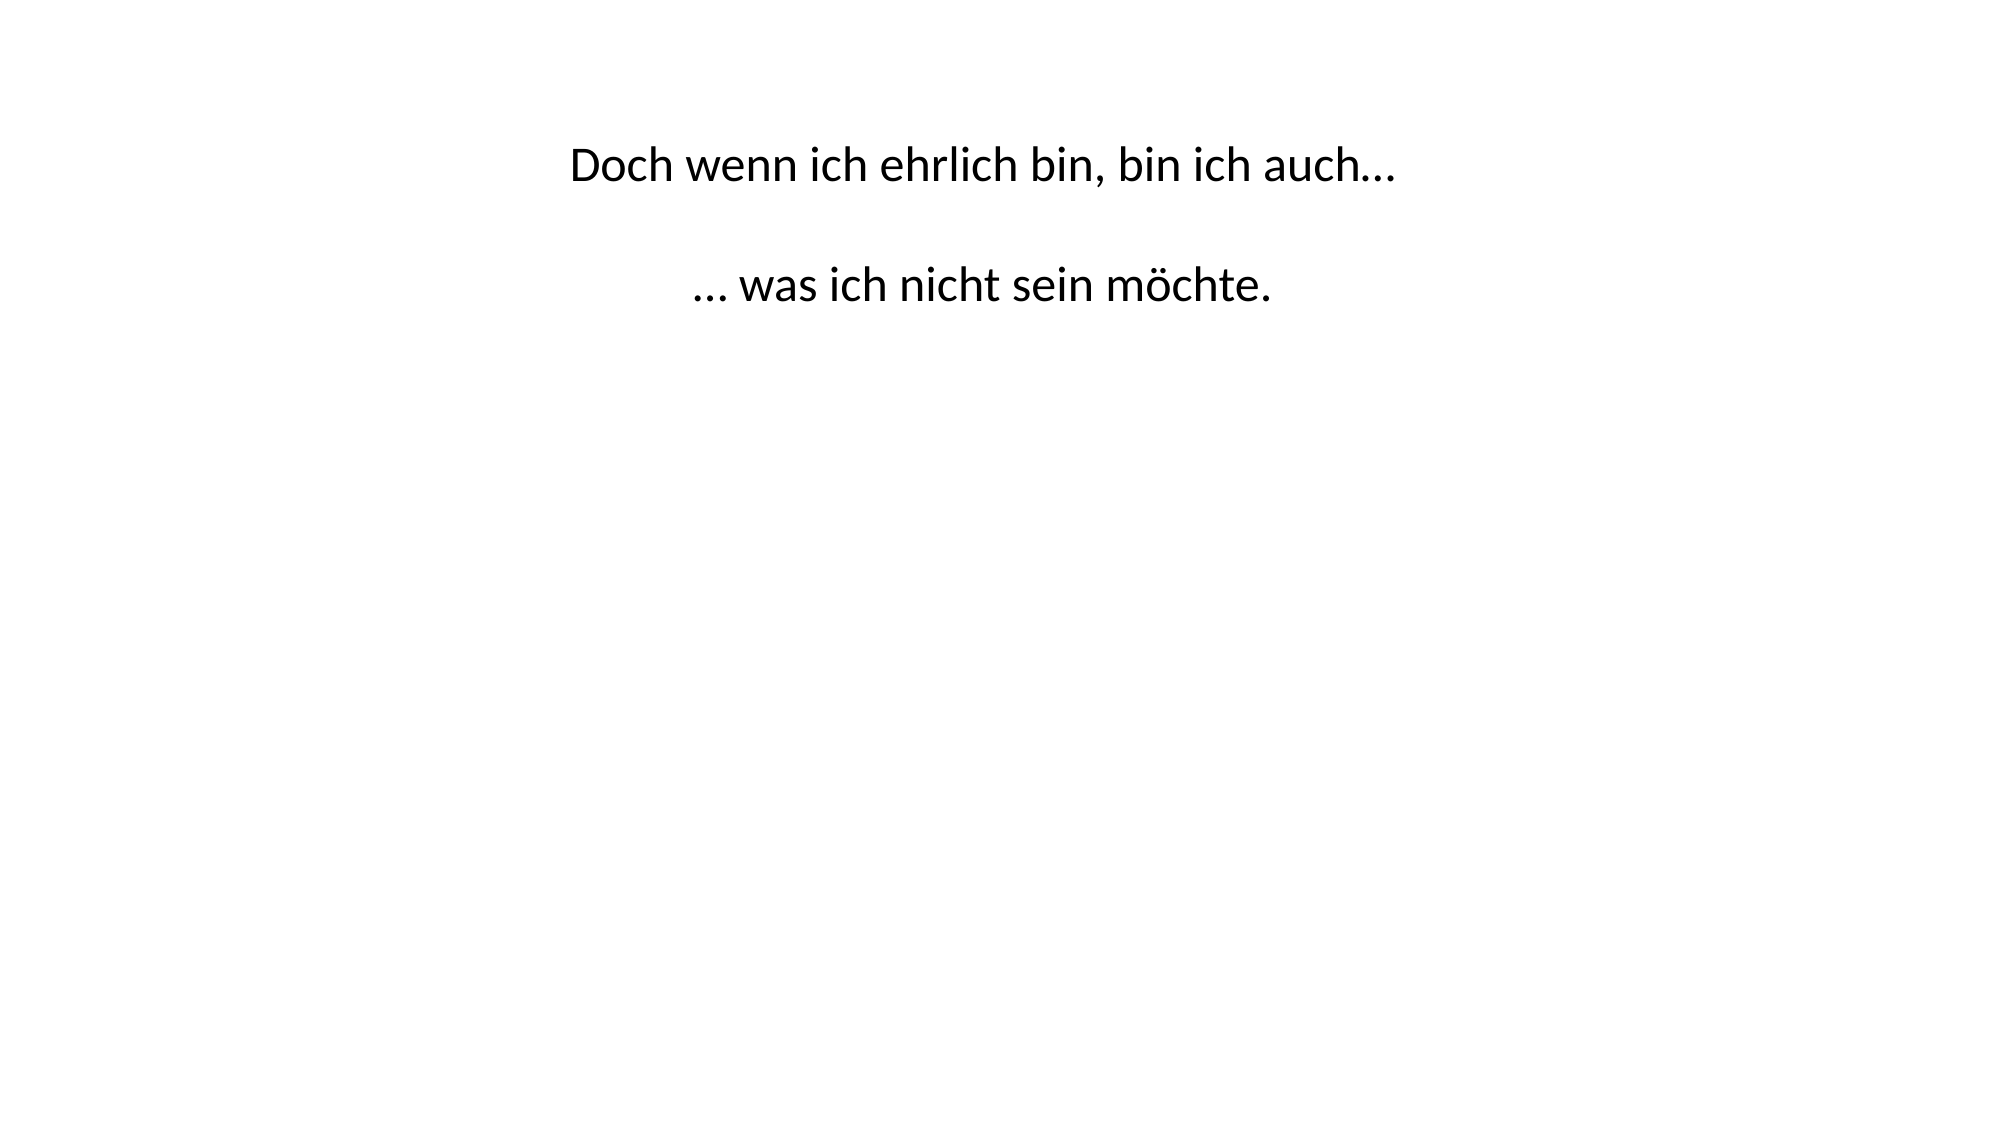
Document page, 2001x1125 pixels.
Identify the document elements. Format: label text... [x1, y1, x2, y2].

text_box Doch wenn ich ehrlich bin, bin ich auch… … was ich nicht sein möchte. [141, 124, 1825, 364]
